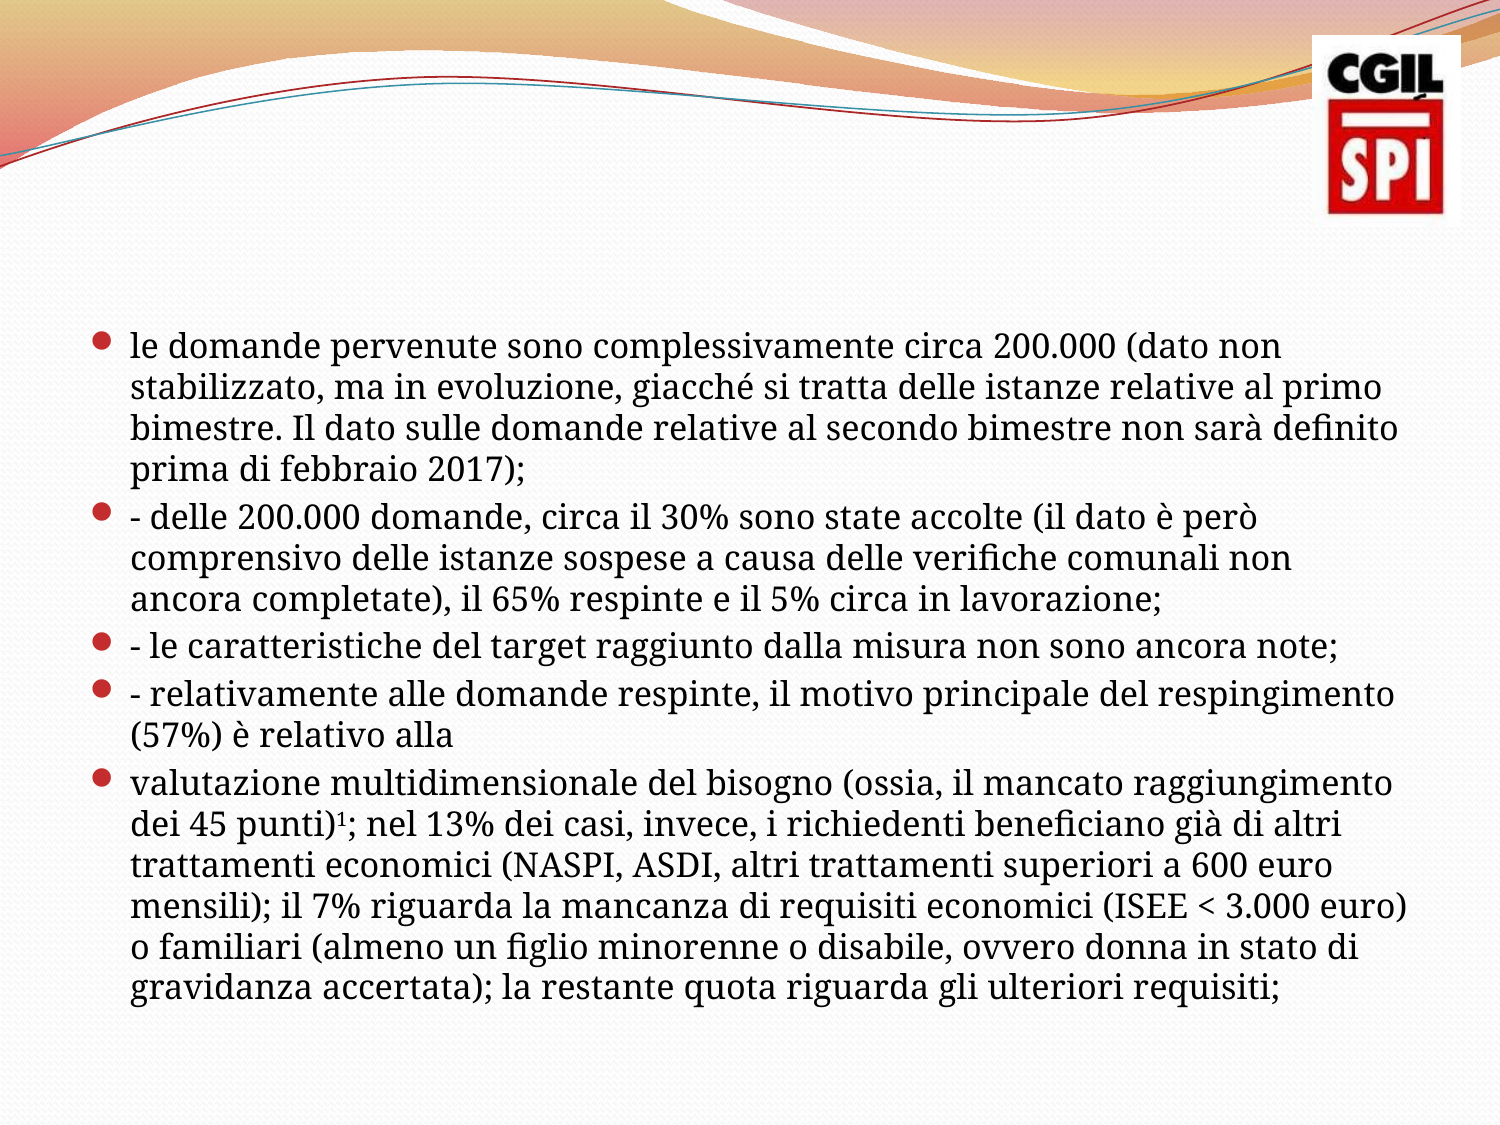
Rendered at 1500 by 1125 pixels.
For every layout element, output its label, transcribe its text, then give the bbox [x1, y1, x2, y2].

list le domande pervenute sono complessivamente circa 200.000 (dato non stabilizzato, ma in evoluzione, giacché si tratta delle istanze relative al primo bimestre. Il dato sulle domande relative al secondo bimestre non sarà definito prima di febbraio 2017); - delle 200.000 domande, circa il 30% sono state accolte (il dato è però comprensivo delle istanze sospese a causa delle verifiche comunali non ancora completate), il 65% respinte e il 5% circa in lavorazione; - le caratteristiche del target raggiunto dalla misura non sono ancora note; - relativamente alle domande respinte, il motivo principale del respingimento (57%) è relativo alla valutazione multidimensionale del bisogno (ossia, il mancato raggiungimento dei 45 punti)1; nel 13% dei casi, invece, i richiedenti beneficiano già di altri trattamenti economici (NASPI, ASDI, altri trattamenti superiori a 600 euro mensili); il 7% riguarda la mancanza di requisiti economici (ISEE < 3.000 euro) o familiari (almeno un figlio minorenne o disabile, ovvero donna in stato di gravidanza accertata); la restante quota riguarda gli ulteriori requisiti; [75, 317, 1425, 1038]
picture [1312, 34, 1461, 227]
